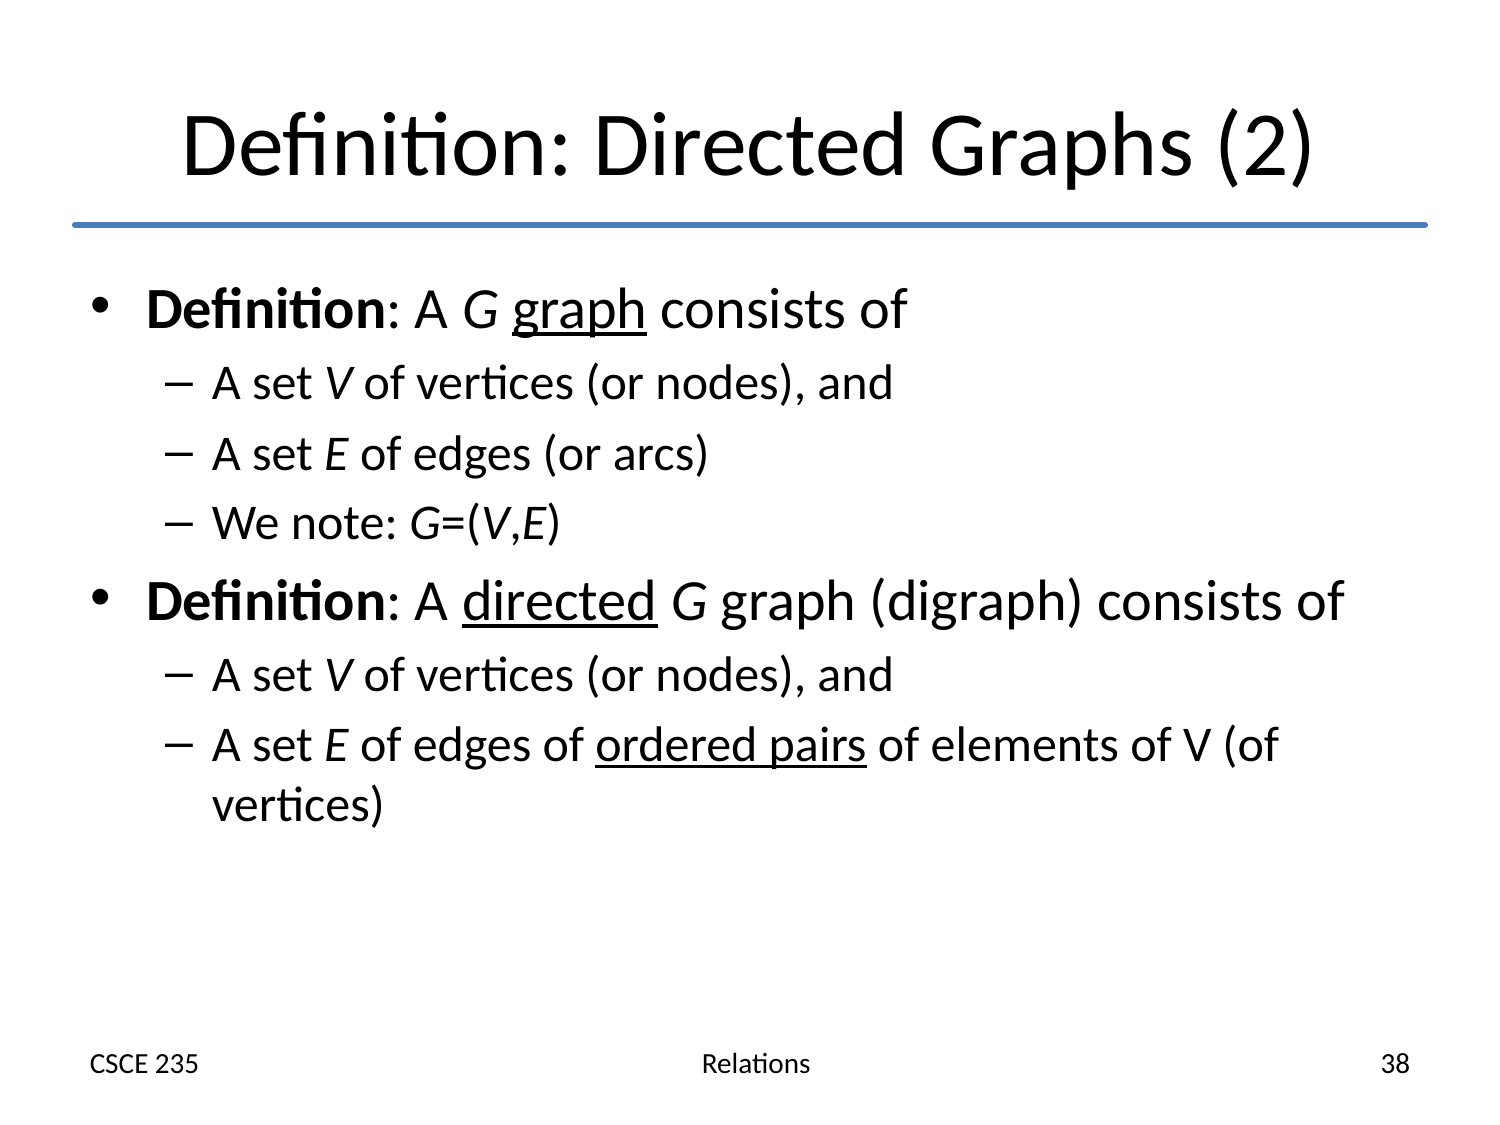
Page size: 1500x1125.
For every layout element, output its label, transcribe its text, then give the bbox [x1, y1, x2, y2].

list Definition: A G graph consists of A set V of vertices (or nodes), and A set E of edges (or arcs) We note: G=(V,E) Definition: A directed G graph (digraph) consists of A set V of vertices (or nodes), and A set E of edges of ordered pairs of elements of V (of vertices) [75, 262, 1425, 1005]
title Definition: Directed Graphs (2) [75, 45, 1425, 233]
